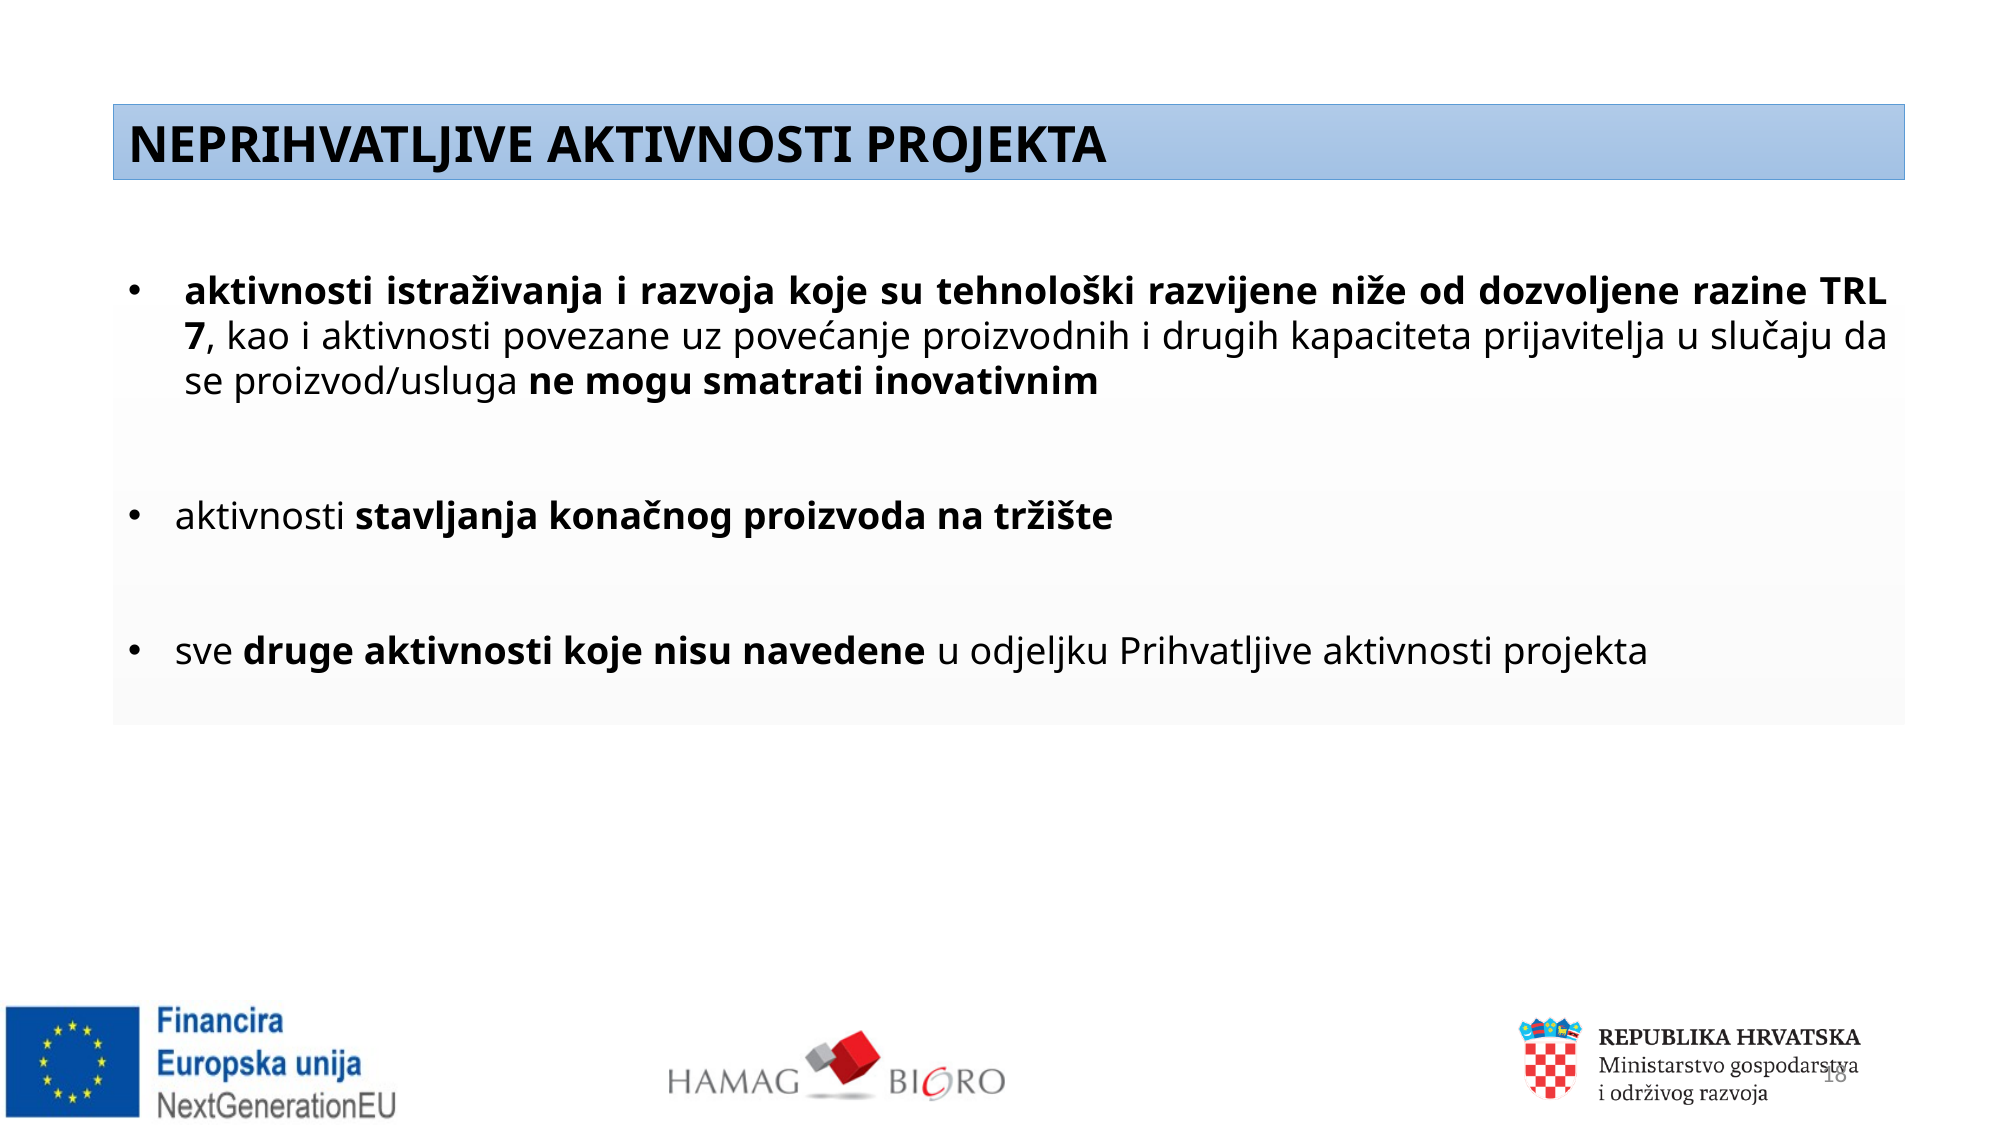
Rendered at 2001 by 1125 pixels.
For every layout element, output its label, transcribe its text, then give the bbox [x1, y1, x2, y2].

picture [668, 1027, 1019, 1106]
picture [0, 1000, 420, 1125]
text_box aktivnosti istraživanja i razvoja koje su tehnološki razvijene niže od dozvoljene razine TRL 7, kao i aktivnosti povezane uz povećanje proizvodnih i drugih kapaciteta prijavitelja u slučaju da se proizvod/usluga ne mogu smatrati inovativnim aktivnosti stavljanja konačnog proizvoda na tržište sve druge aktivnosti koje nisu navedene u odjeljku Prihvatljive aktivnosti projekta [113, 259, 1905, 725]
text_box NEPRIHVATLJIVE AKTIVNOSTI PROJEKTA [113, 104, 1905, 180]
slide_number 18 [1412, 1042, 1863, 1103]
